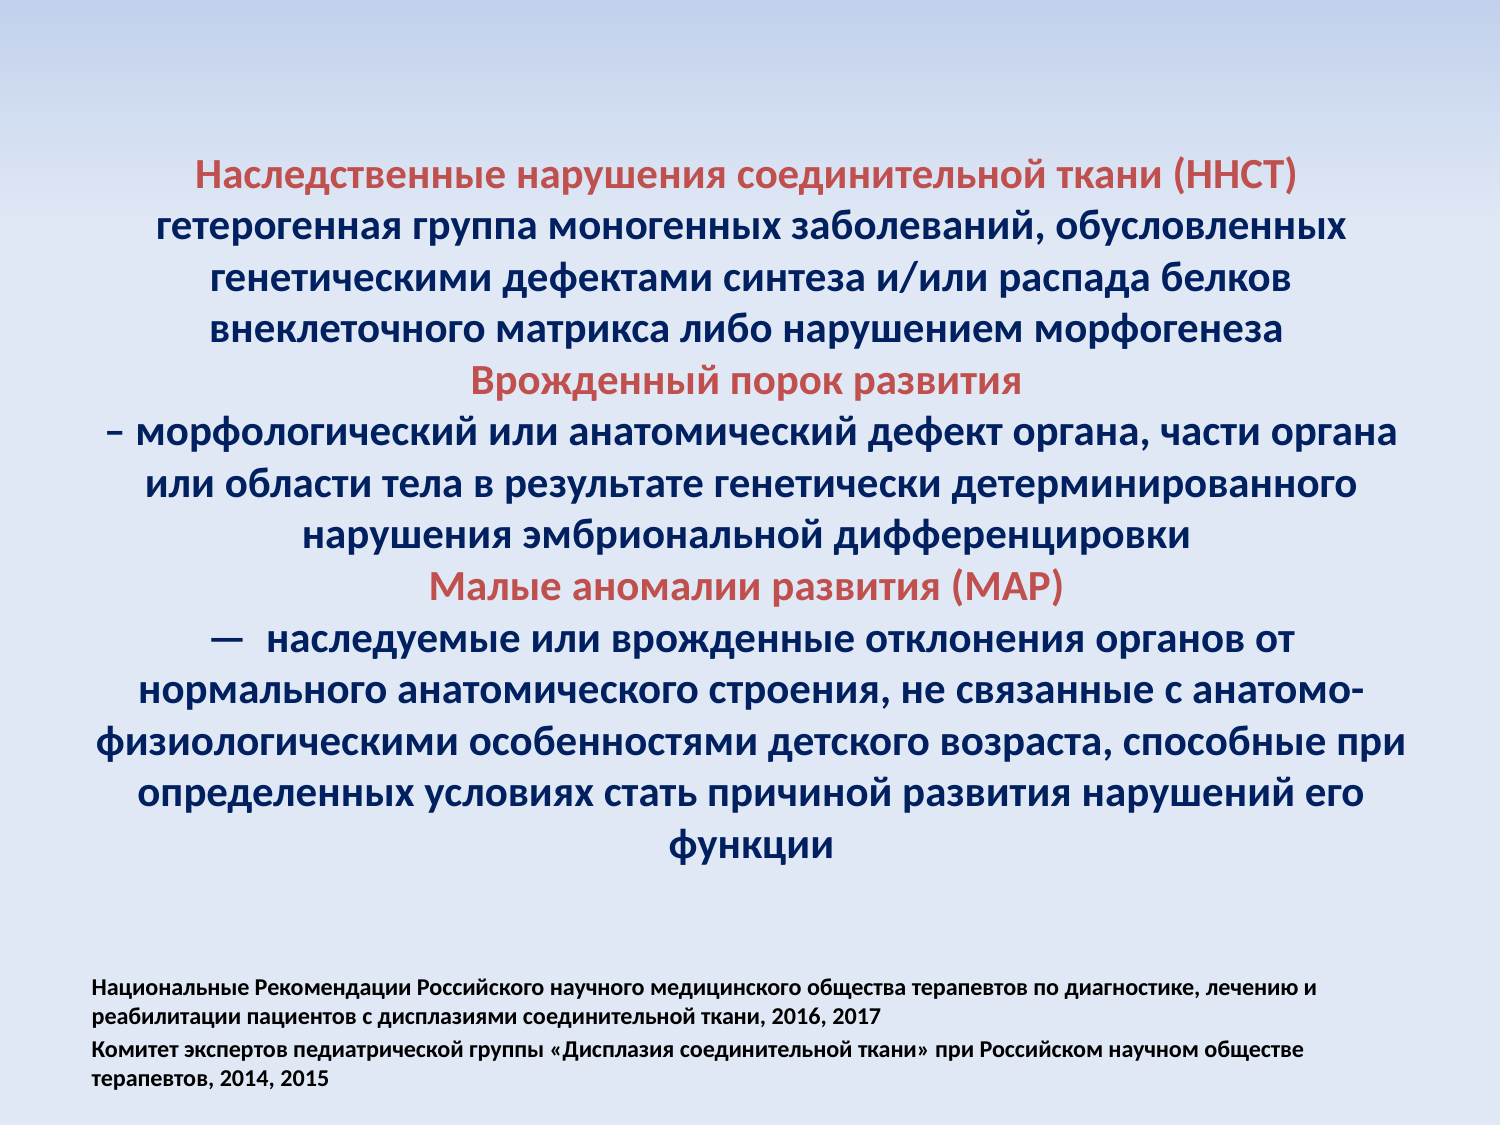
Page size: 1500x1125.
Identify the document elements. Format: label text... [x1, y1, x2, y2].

title Наследственные нарушения соединительной ткани (ННСТ) гетерогенная группа моногенных заболеваний, обусловленных генетическими дефектами синтеза и/или распада белков внеклеточного матрикса либо нарушением морфогенеза Врожденный порок развития – морфологический или анатомический дефект органа, части органа или области тела в результате генетически детерминированного нарушения эмбриональной дифференцировки Малые аномалии развития (МАР) — наследуемые или врожденные отклонения органов от нормального анатомического строения, не связанные с анатомо-физиологическими особенностями детского возраста, способные при определенных условиях стать причиной развития нарушений его функции [76, 137, 1427, 927]
list Национальные Рекомендации Российского научного медицинского общества терапевтов по диагностике, лечению и реабилитации пациентов с дисплазиями соединительной ткани, 2016, 2017 Комитет экспертов педиатрической группы «Дисплазия соединительной ткани» при Российском научном обществе терапевтов, 2014, 2015 [76, 964, 1427, 1100]
